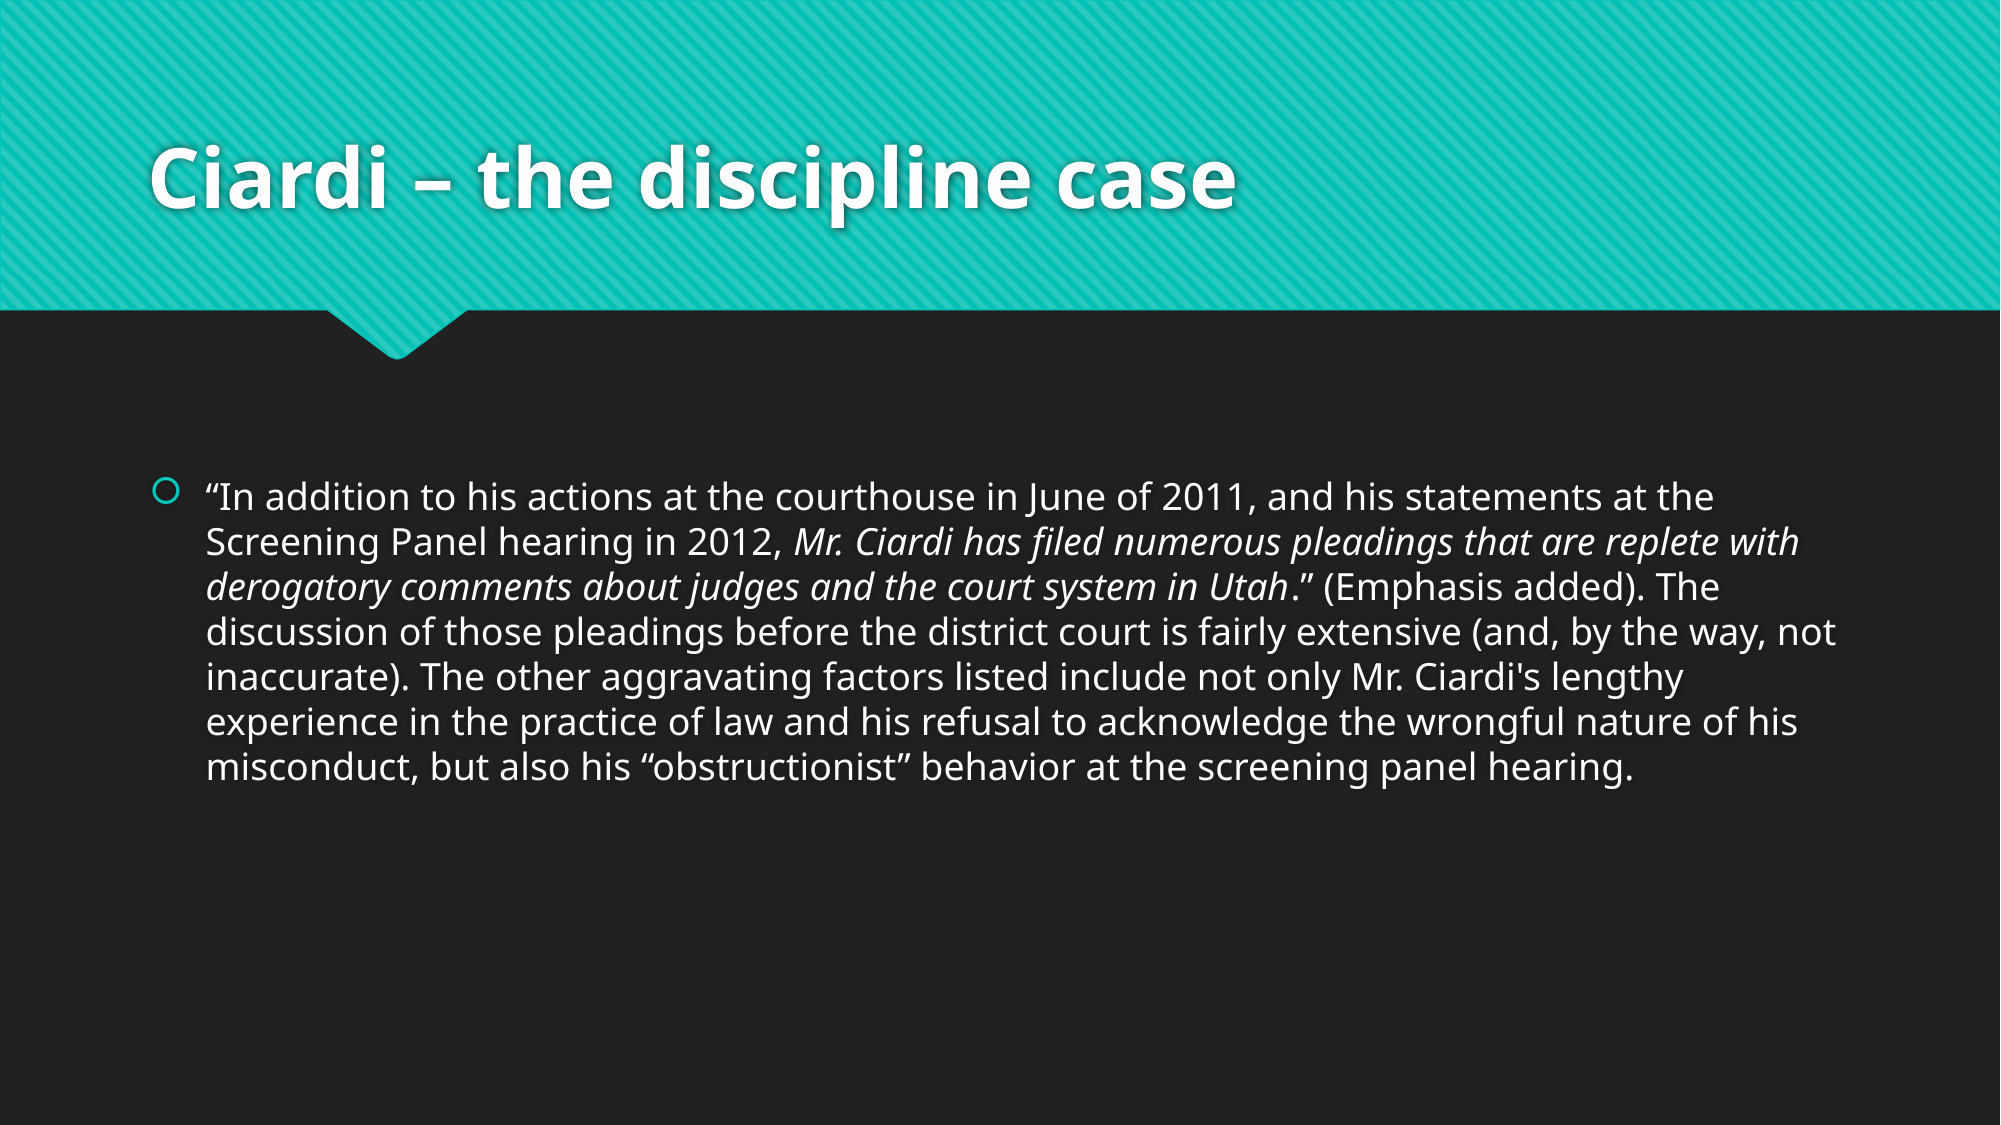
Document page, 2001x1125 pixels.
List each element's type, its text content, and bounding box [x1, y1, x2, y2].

title Ciardi – the discipline case [132, 73, 1868, 233]
list “In addition to his actions at the courthouse in June of 2011, and his statements at the Screening Panel hearing in 2012, Mr. Ciardi has filed numerous pleadings that are replete with derogatory comments about judges and the court system in Utah.” (Emphasis added). The discussion of those pleadings before the district court is fairly extensive (and, by the way, not inaccurate). The other aggravating factors listed include not only Mr. Ciardi's lengthy experience in the practice of law and his refusal to acknowledge the wrongful nature of his misconduct, but also his “obstructionist” behavior at the screening panel hearing. [134, 364, 1866, 962]
